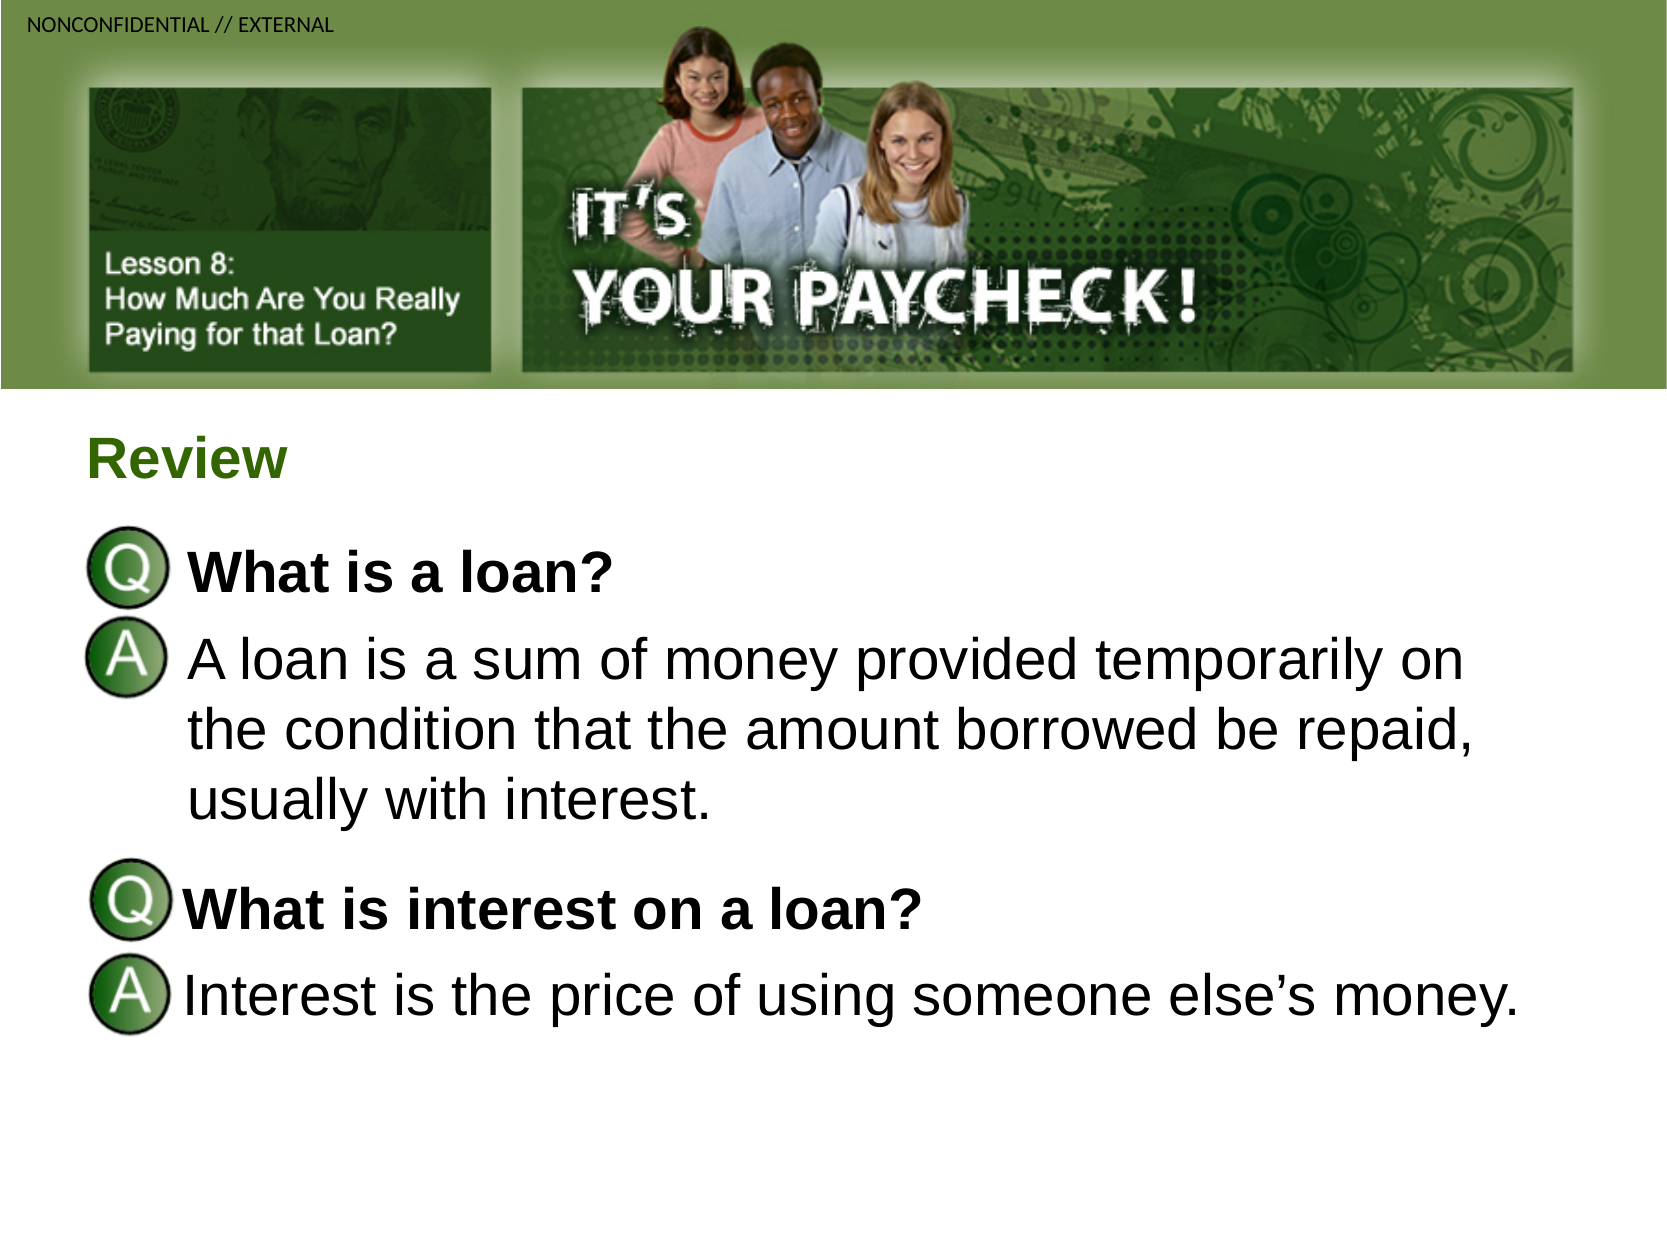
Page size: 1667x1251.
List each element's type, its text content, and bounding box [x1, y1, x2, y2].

picture [80, 524, 173, 701]
text_box What is interest on a loan? [179, 864, 1626, 949]
picture [86, 949, 173, 1038]
picture [83, 856, 176, 945]
text_box Review [72, 412, 303, 498]
text_box A loan is a sum of money provided temporarily on the condition that the amount borrowed be repaid, usually with interest. [172, 613, 1546, 839]
text_box What is a loan? [175, 526, 1667, 612]
text_box Interest is the price of using someone else’s money. [177, 950, 1634, 1035]
picture [1, 0, 1667, 389]
